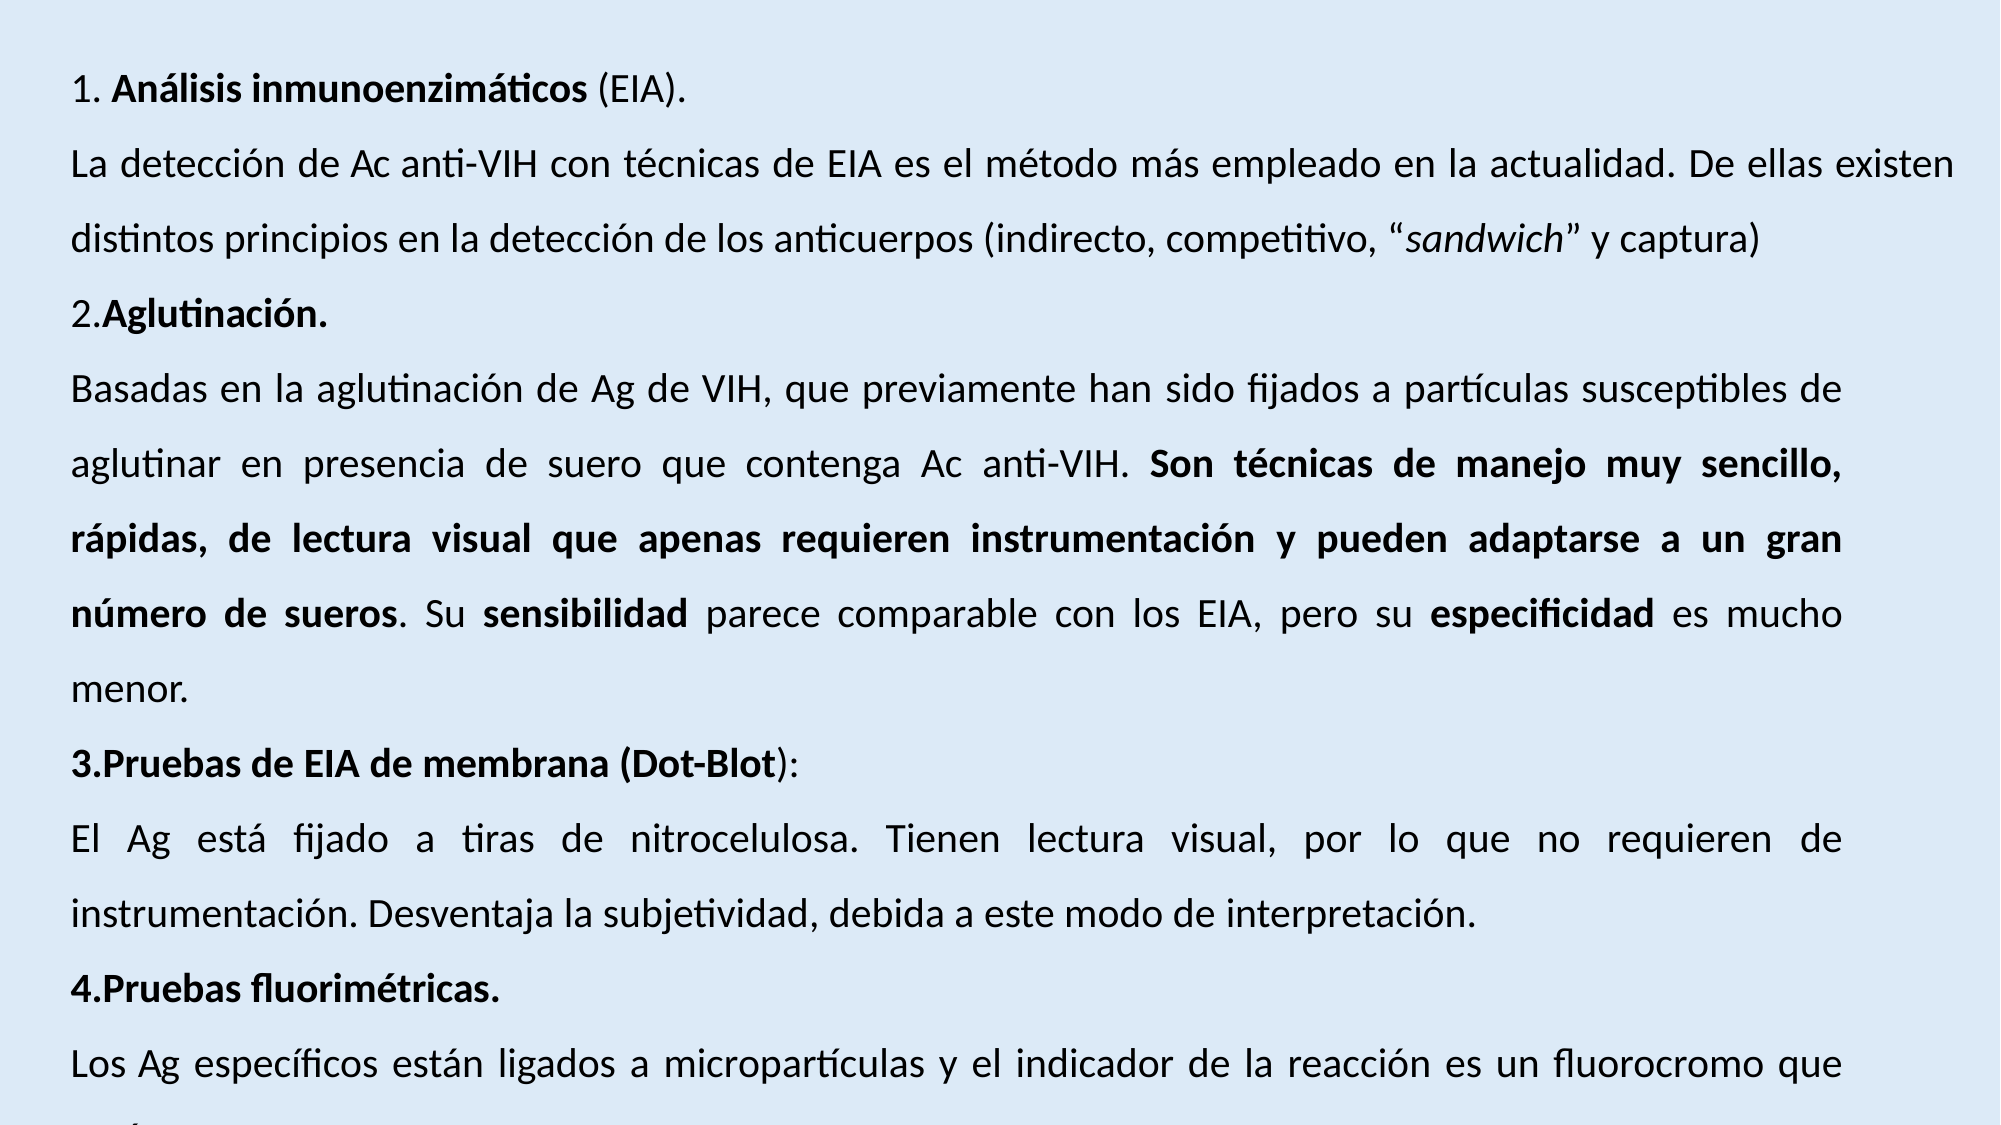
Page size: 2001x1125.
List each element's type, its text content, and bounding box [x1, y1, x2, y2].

text_box 1. Análisis inmunoenzimáticos (EIA). La detección de Ac anti-VIH con técnicas de EIA es el método más empleado en la actualidad. De ellas existen distintos principios en la detección de los anticuerpos (indirecto, competitivo, “sandwich” y captura) 2.Aglutinación. Basadas en la aglutinación de Ag de VIH, que previamente han sido fijados a partículas susceptibles de aglutinar en presencia de suero que contenga Ac anti-VIH. Son técnicas de manejo muy sencillo, rápidas, de lectura visual que apenas requieren instrumentación y pueden adaptarse a un gran número de sueros. Su sensibilidad parece comparable con los EIA, pero su especificidad es mucho menor. 3.Pruebas de EIA de membrana (Dot-Blot): El Ag está fijado a tiras de nitrocelulosa. Tienen lectura visual, por lo que no requieren de instrumentación. Desventaja la subjetividad, debida a este modo de interpretación. 4.Pruebas fluorimétricas. Los Ag específicos están ligados a micropartículas y el indicador de la reacción es un fluorocromo que actúa como sustrato. [55, 28, 1970, 1125]
